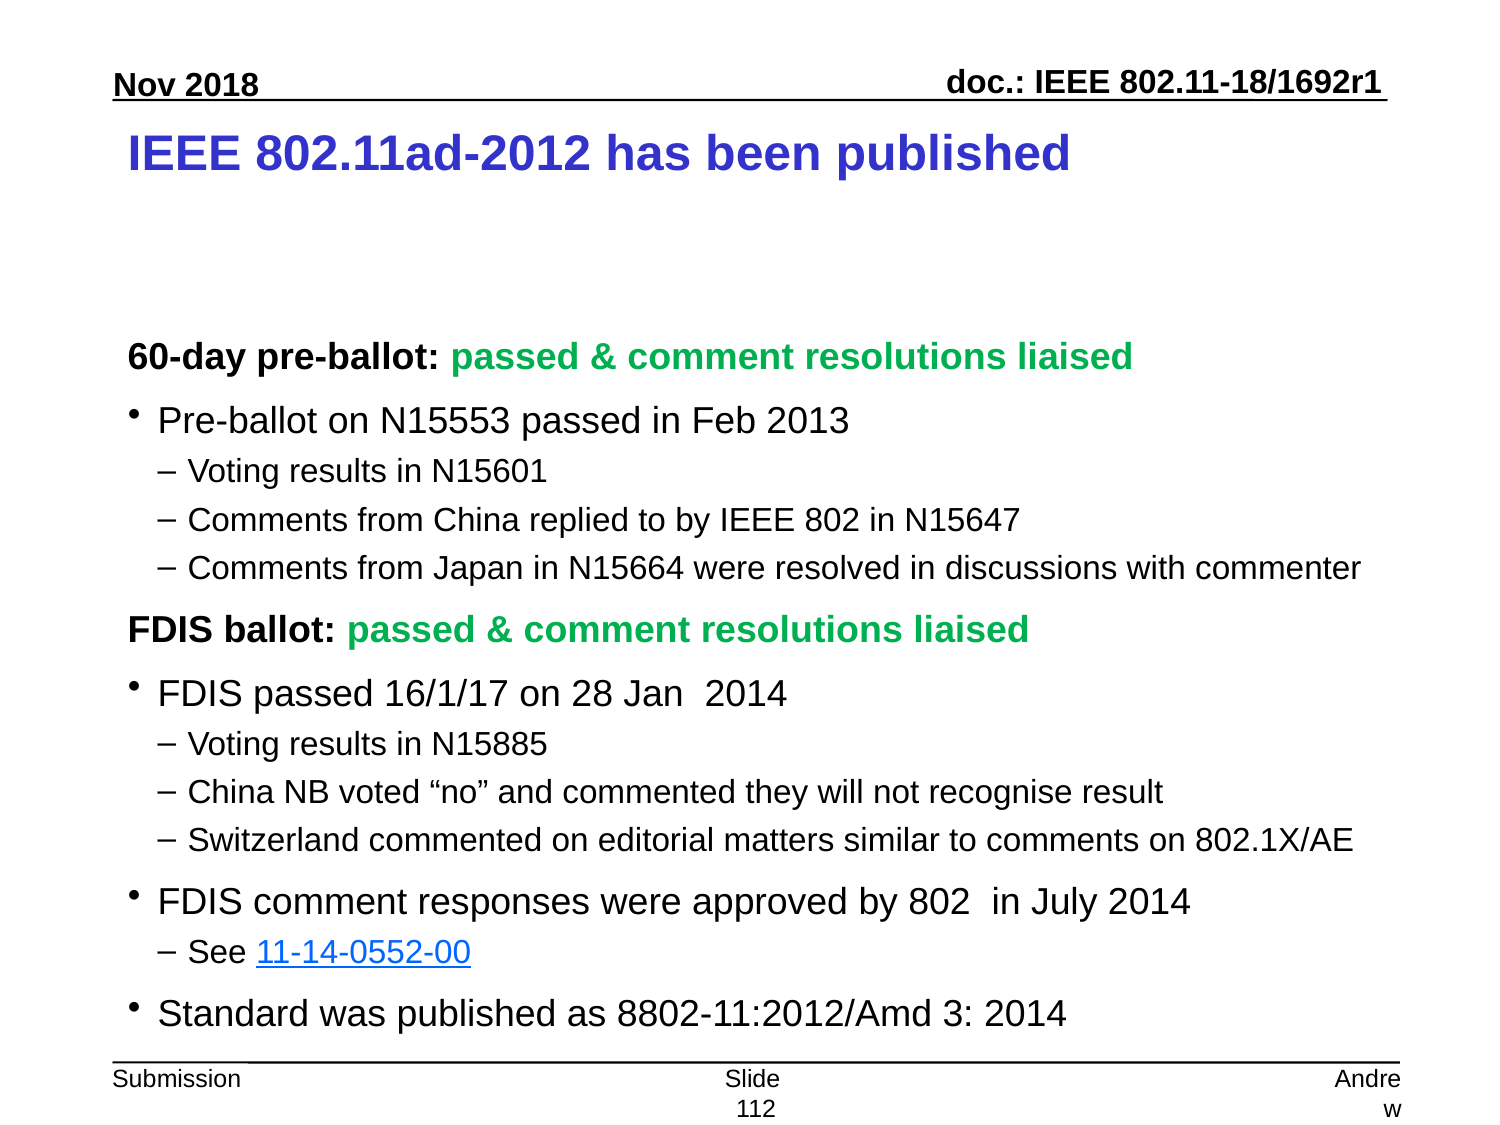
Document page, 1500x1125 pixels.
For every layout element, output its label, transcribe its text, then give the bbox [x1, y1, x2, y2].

title IEEE 802.11ad-2012 has been published [112, 112, 1500, 288]
list 60-day pre-ballot: passed & comment resolutions liaised Pre-ballot on N15553 passed in Feb 2013 Voting results in N15601 Comments from China replied to by IEEE 802 in N15647 Comments from Japan in N15664 were resolved in discussions with commenter FDIS ballot: passed & comment resolutions liaised FDIS passed 16/1/17 on 28 Jan 2014 Voting results in N15885 China NB voted “no” and commented they will not recognise result Switzerland commented on editorial matters similar to comments on 802.1X/AE FDIS comment responses were approved by 802 in July 2014 See 11-14-0552-00 Standard was published as 8802-11:2012/Amd 3: 2014 [112, 324, 1388, 1000]
slide_number Slide 112 [709, 1061, 803, 1093]
footer Andrew Myles, Cisco [1320, 1061, 1402, 1093]
